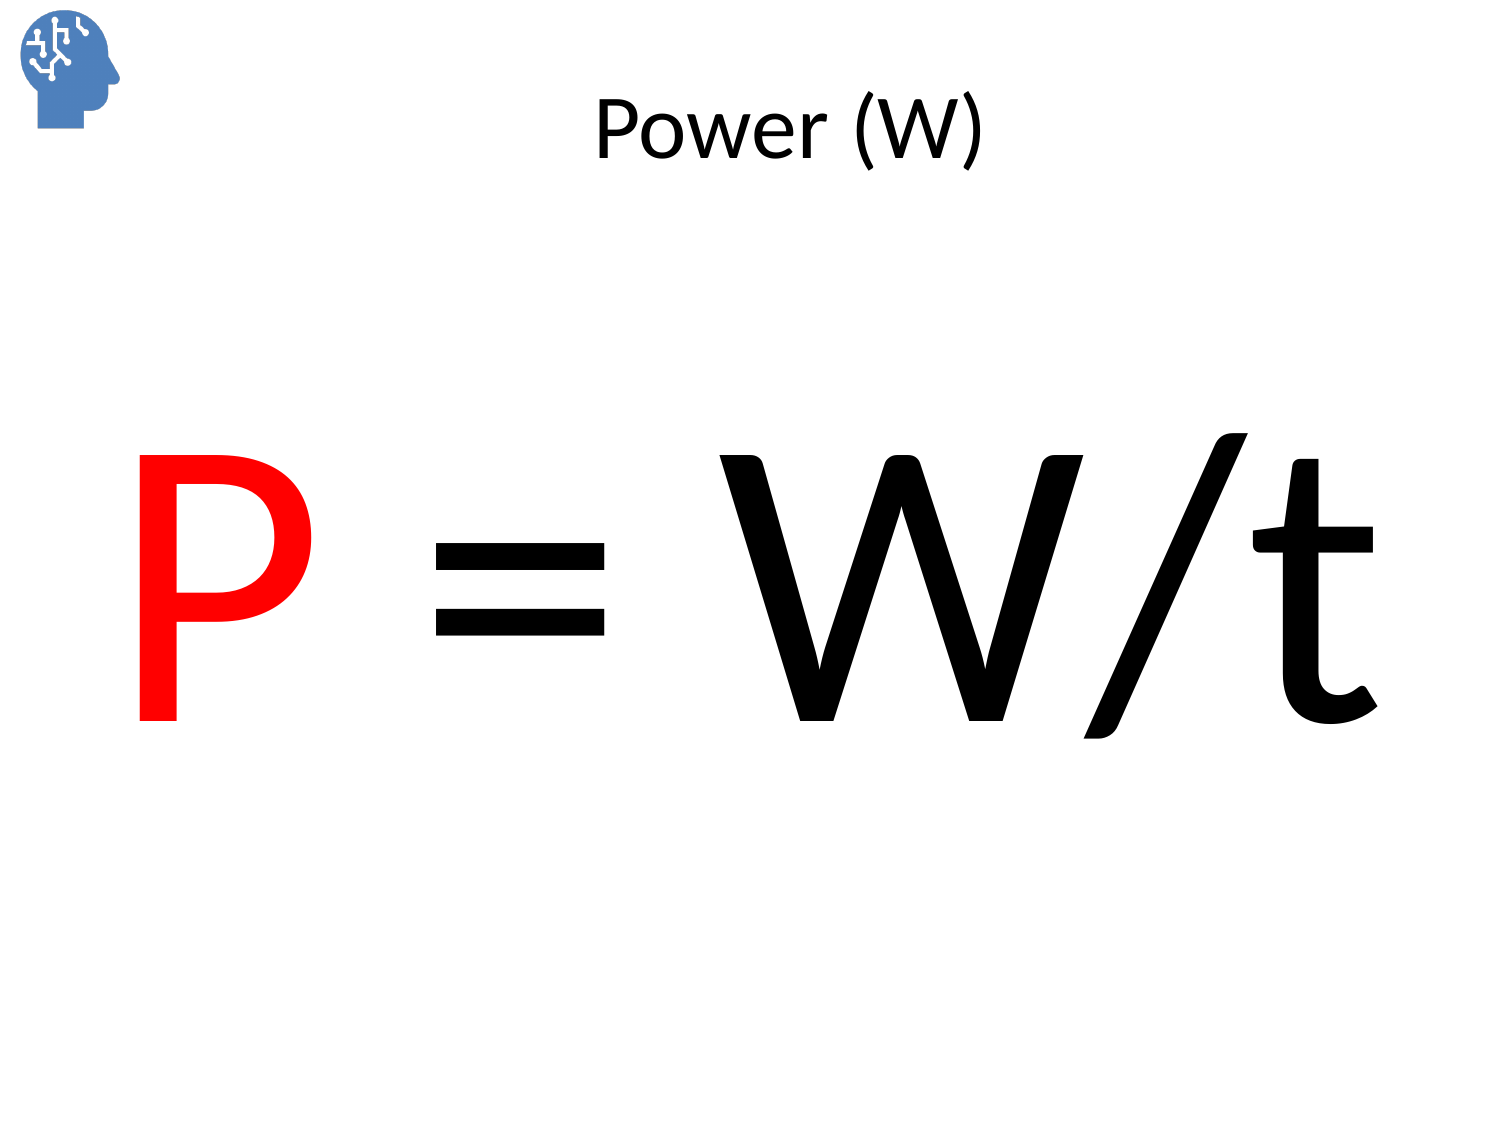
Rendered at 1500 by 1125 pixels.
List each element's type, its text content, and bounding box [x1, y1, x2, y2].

text_box [0, 0, 139, 140]
text_box P = W/t [94, 299, 1401, 1014]
text_box Power (W) [137, 59, 1444, 278]
